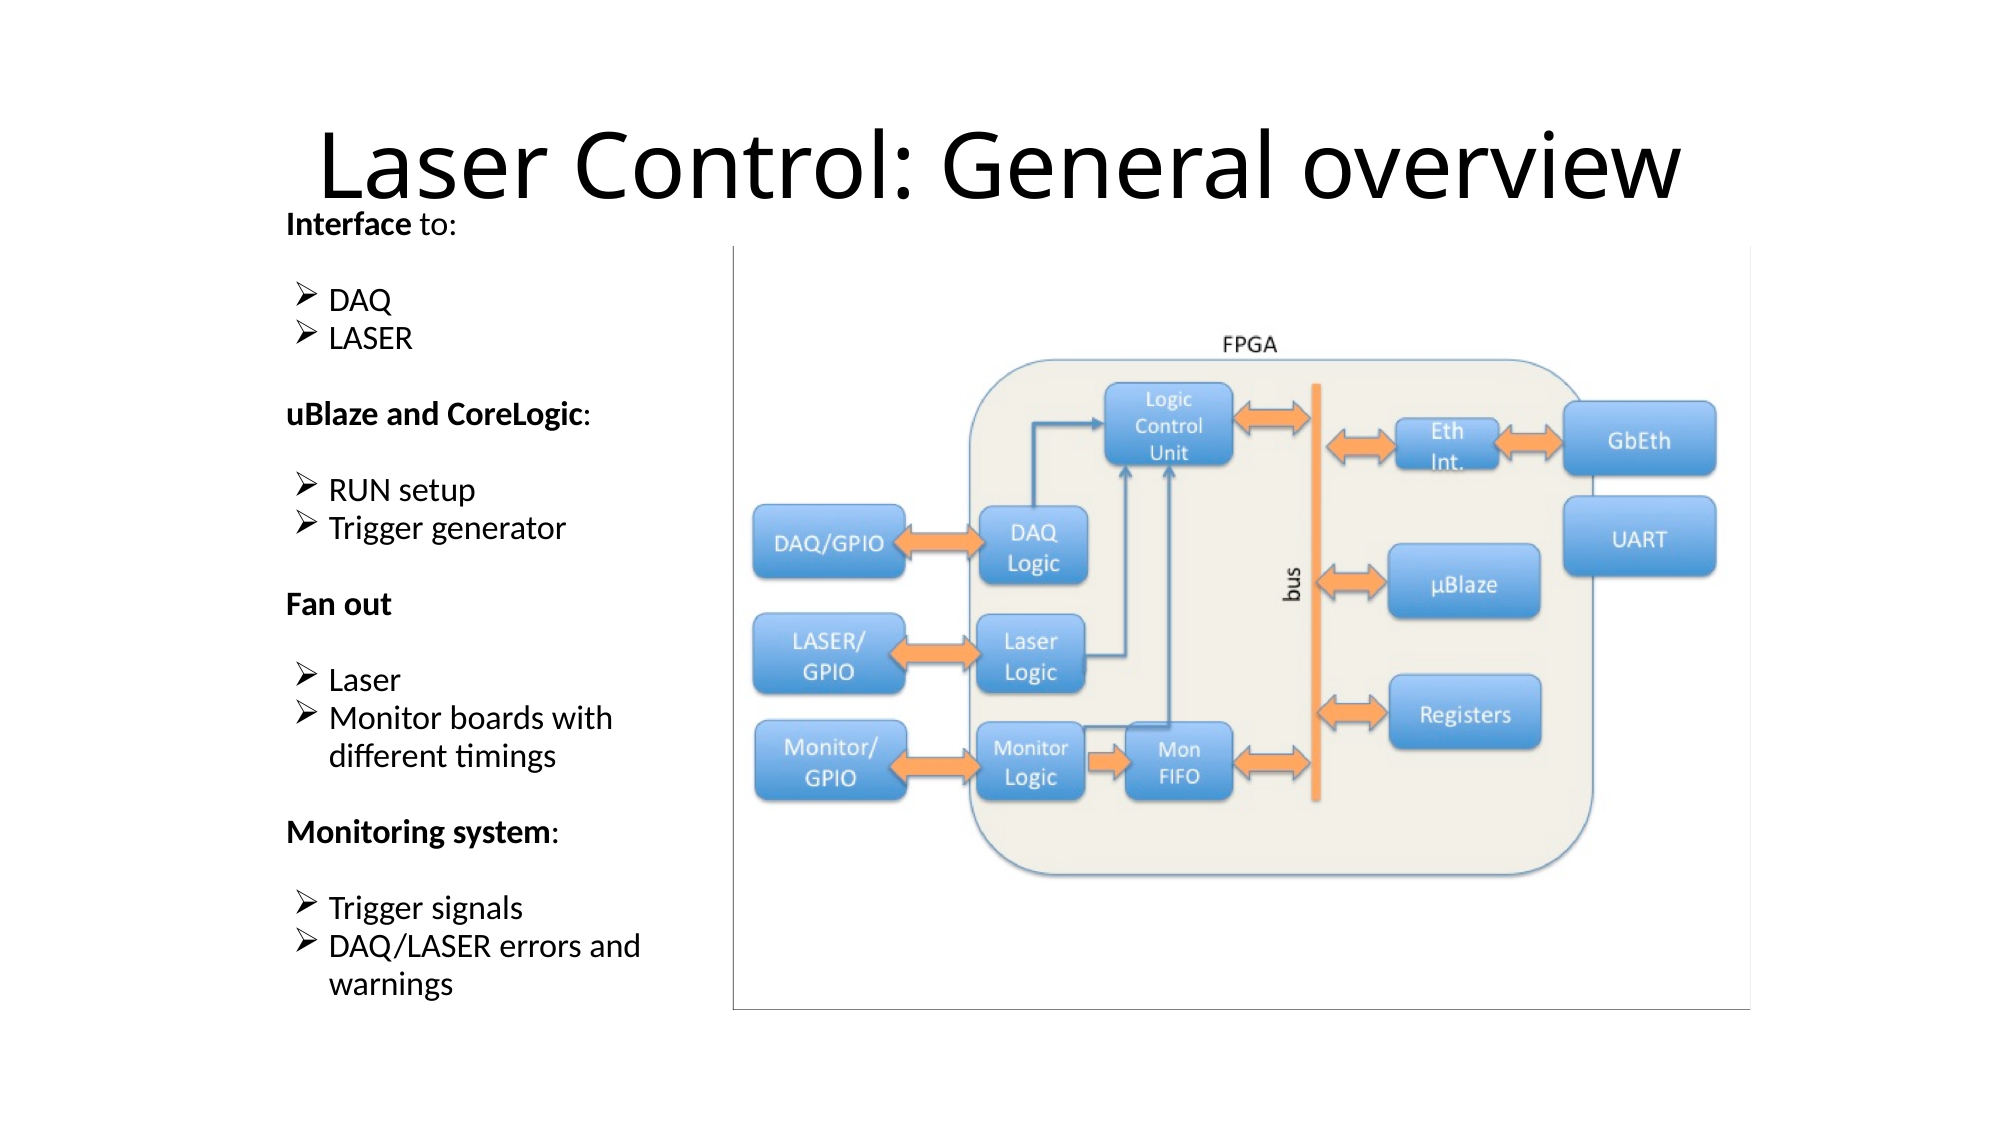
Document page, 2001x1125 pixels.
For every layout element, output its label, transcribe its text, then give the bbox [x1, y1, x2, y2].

title Laser Control: General overview [137, 59, 1863, 278]
text_box Interface to: DAQ LASER uBlaze and CoreLogic: RUN setup Trigger generator Fan out Laser Monitor boards with different timings Monitoring system: Trigger signals DAQ/LASER errors and warnings [271, 198, 733, 1125]
picture [732, 246, 1751, 1010]
